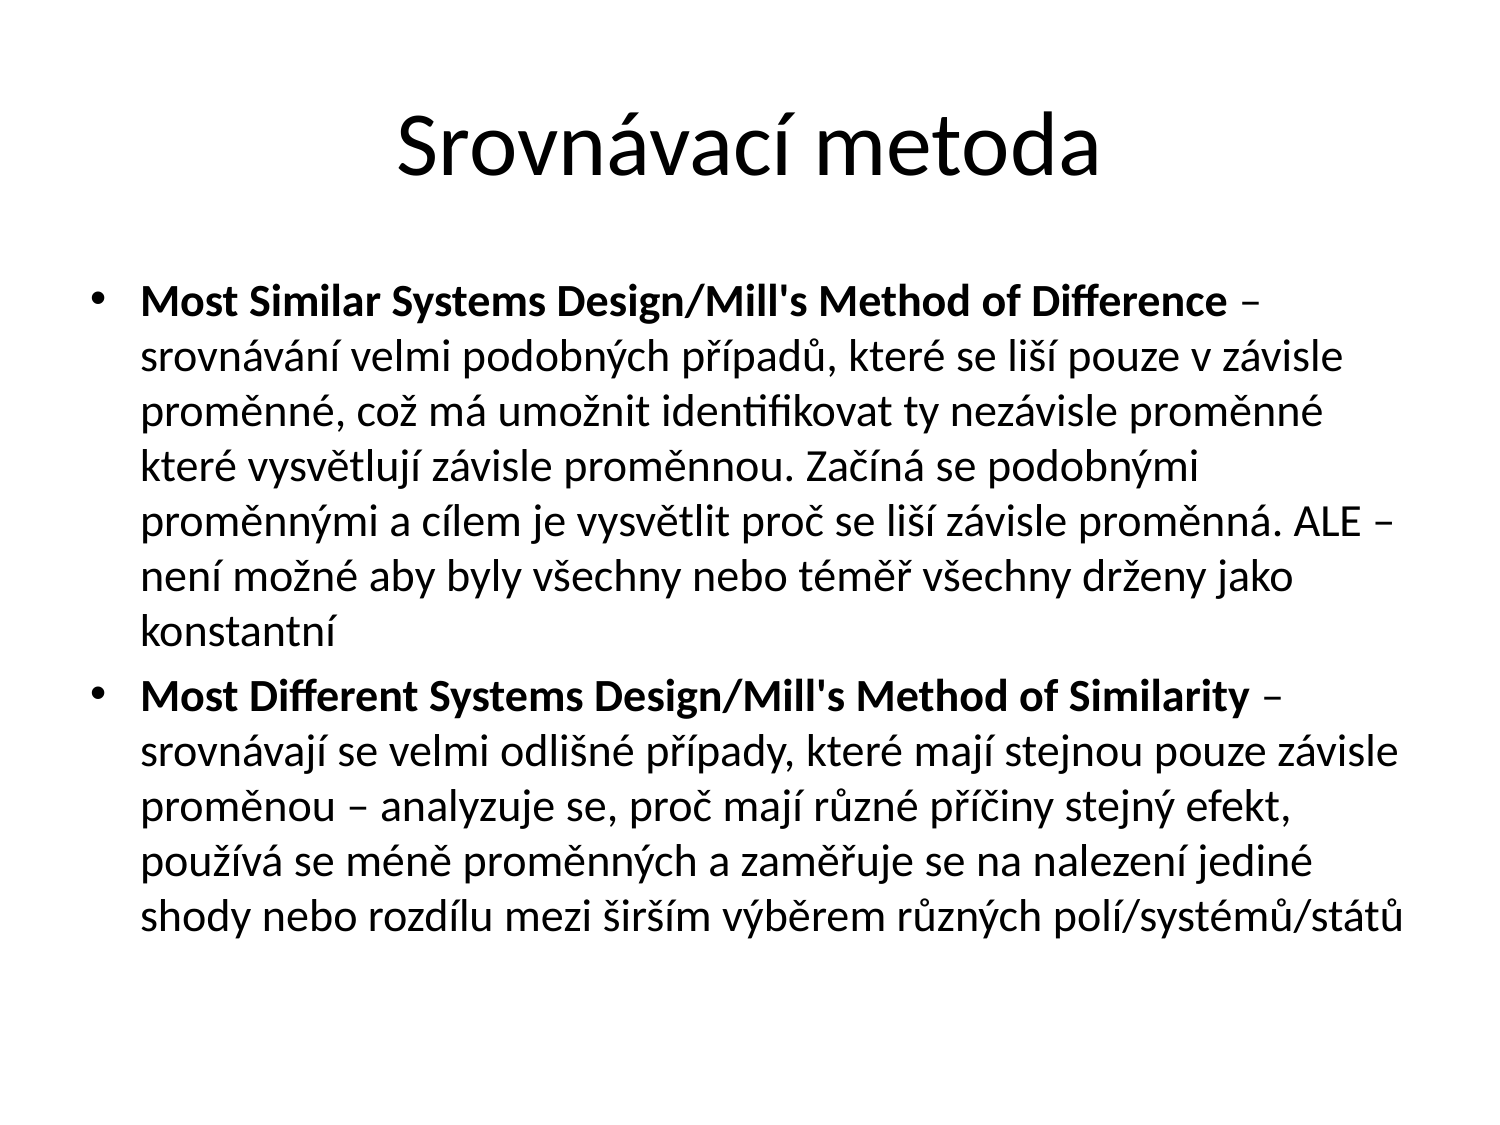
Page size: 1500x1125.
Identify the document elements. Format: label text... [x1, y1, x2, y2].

list Most Similar Systems Design/Mill's Method of Difference – srovnávání velmi podobných případů, které se liší pouze v závisle proměnné, což má umožnit identifikovat ty nezávisle proměnné které vysvětlují závisle proměnnou. Začíná se podobnými proměnnými a cílem je vysvětlit proč se liší závisle proměnná. ALE – není možné aby byly všechny nebo téměř všechny drženy jako konstantní Most Different Systems Design/Mill's Method of Similarity – srovnávají se velmi odlišné případy, které mají stejnou pouze závisle proměnou – analyzuje se, proč mají různé příčiny stejný efekt, používá se méně proměnných a zaměřuje se na nalezení jediné shody nebo rozdílu mezi širším výběrem různých polí/systémů/států [75, 262, 1425, 1005]
title Srovnávací metoda [75, 45, 1425, 233]
